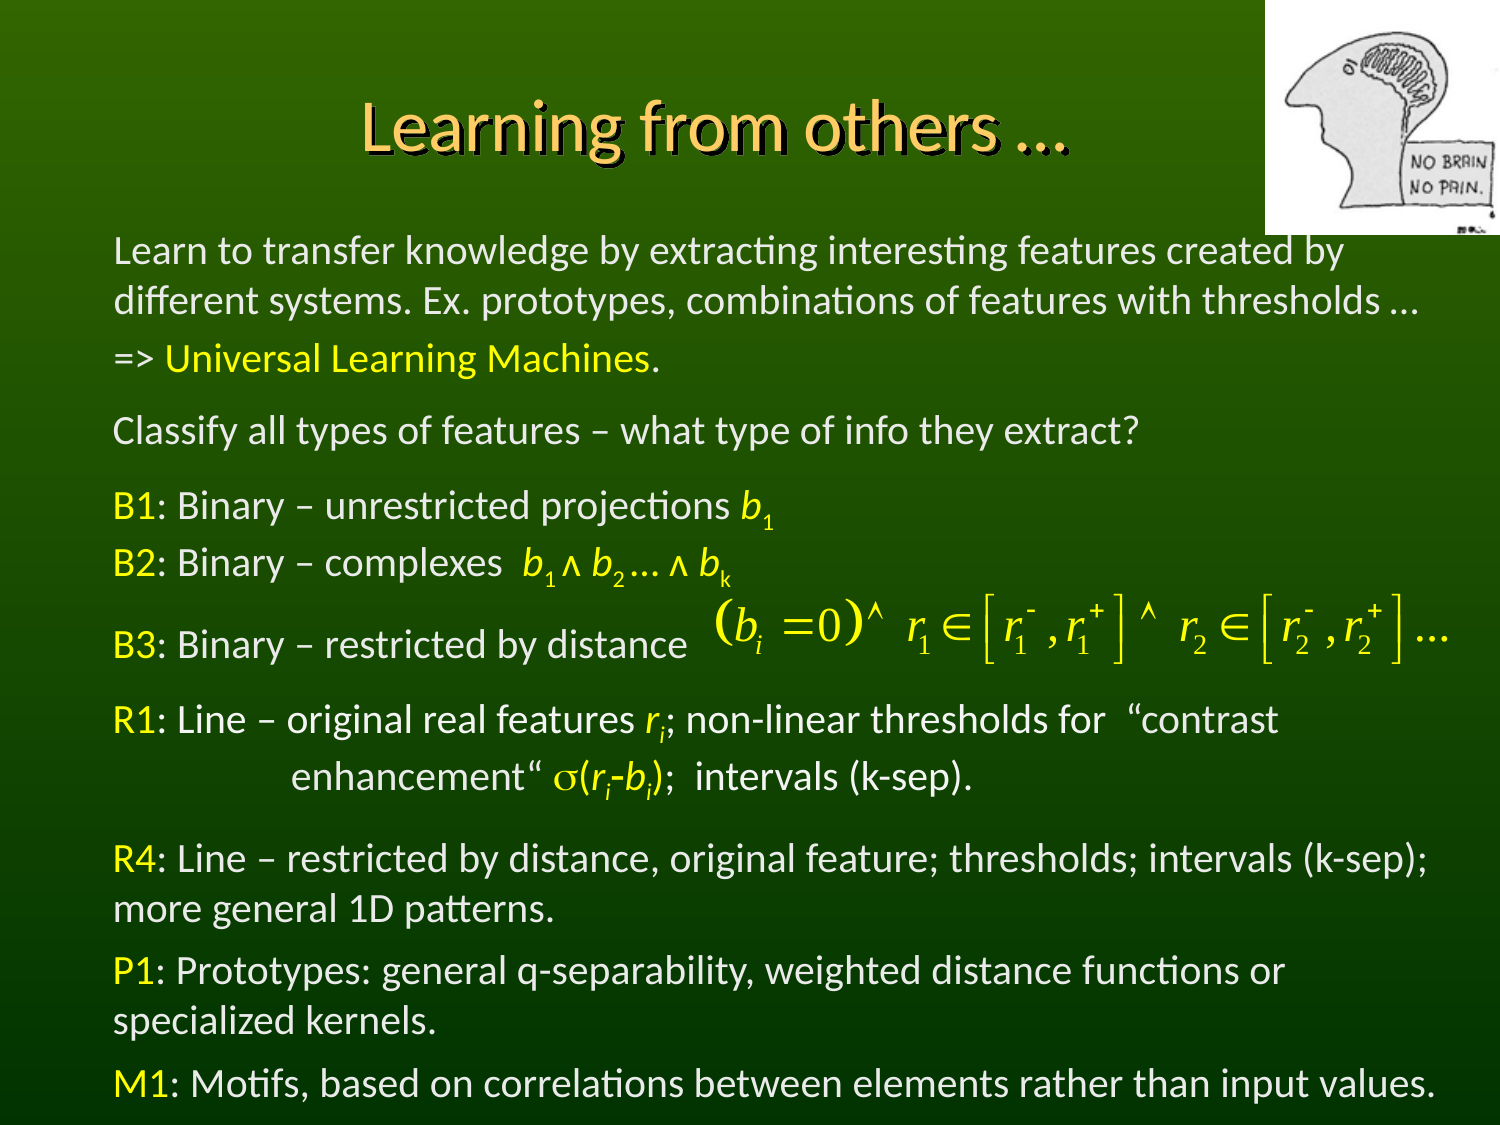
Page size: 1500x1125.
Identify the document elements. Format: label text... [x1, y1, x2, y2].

text_box Classify all types of features – what type of info they extract? B1: Binary – unrestricted projections b1 B2: Binary – complexes b1 ᴧ b2 … ᴧ bk B3: Binary – restricted by distance R1: Line – original real features ri; non-linear thresholds for “contrast enhancement“ s(ri-bi); intervals (k-sep). R4: Line – restricted by distance, original feature; thresholds; intervals (k-sep); more general 1D patterns. P1: Prototypes: general q-separability, weighted distance functions or specialized kernels. M1: Motifs, based on correlations between elements rather than input values. [97, 395, 1472, 1091]
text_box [708, 584, 1455, 675]
title Learning from others … [112, 57, 1260, 185]
list Learn to transfer knowledge by extracting interesting features created by different systems. Ex. prototypes, combinations of features with thresholds … => Universal Learning Machines. [98, 215, 1457, 395]
picture [1265, 0, 1500, 235]
